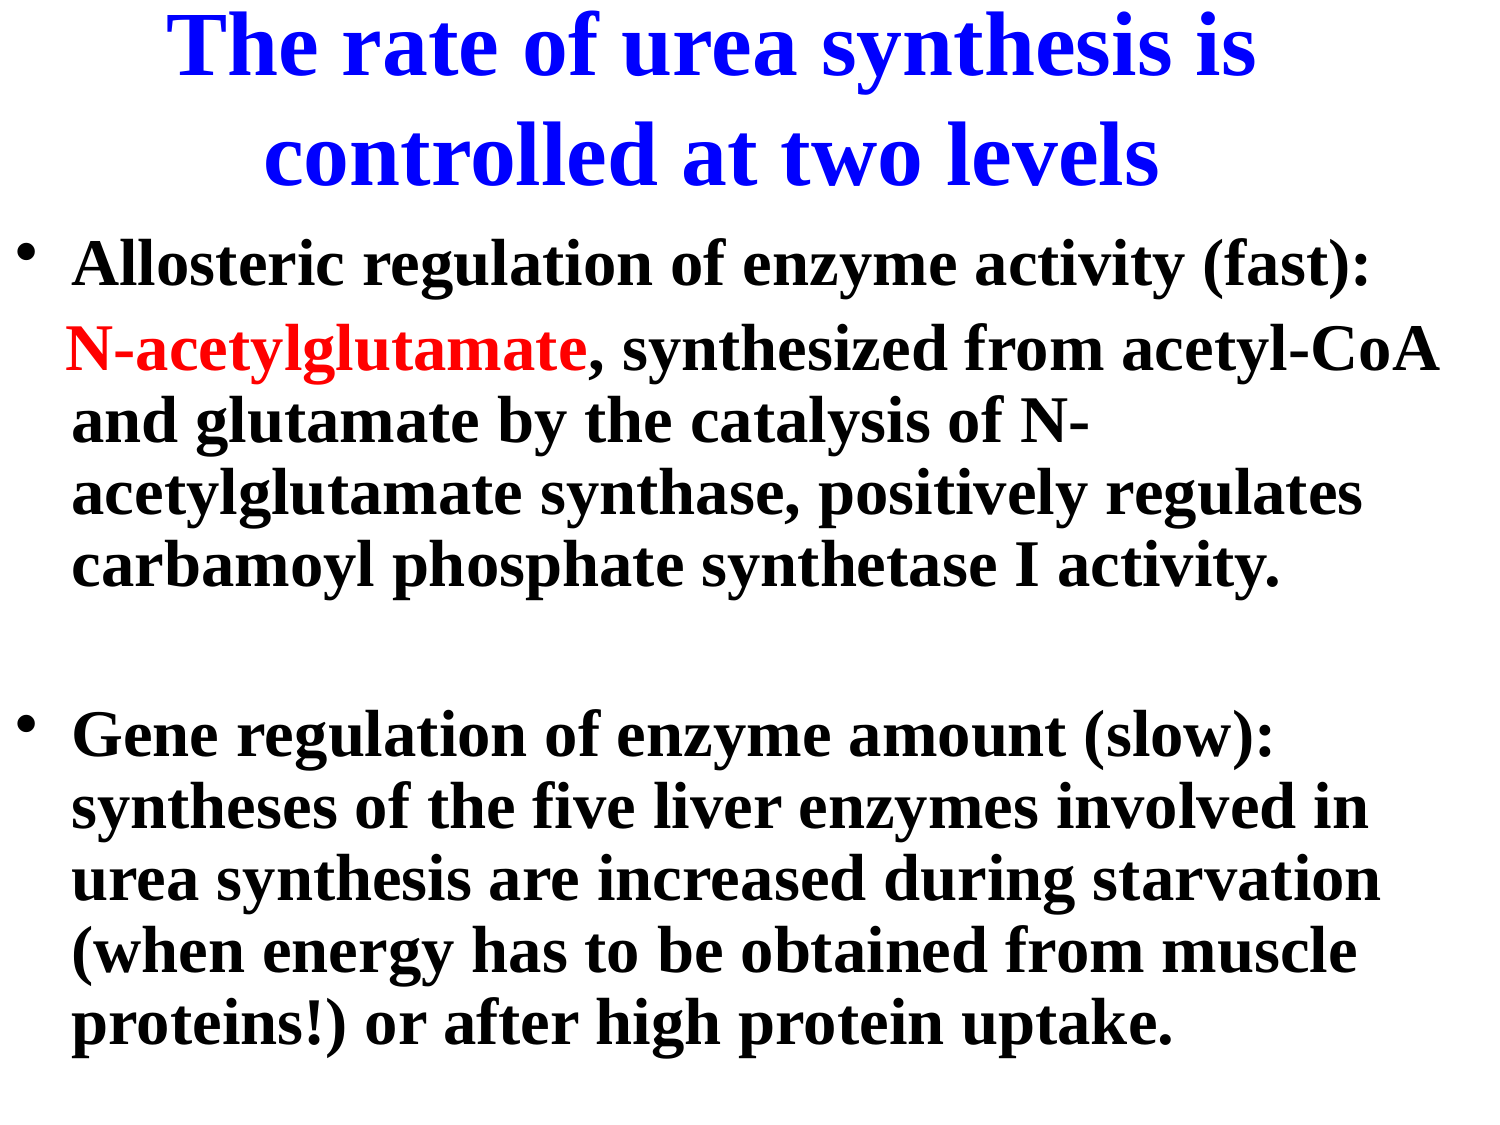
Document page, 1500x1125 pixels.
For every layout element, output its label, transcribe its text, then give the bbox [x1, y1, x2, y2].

list Allosteric regulation of enzyme activity (fast): N-acetylglutamate, synthesized from acetyl-CoA and glutamate by the catalysis of N-acetylglutamate synthase, positively regulates carbamoyl phosphate synthetase I activity. Gene regulation of enzyme amount (slow): syntheses of the five liver enzymes involved in urea synthesis are increased during starvation (when energy has to be obtained from muscle proteins!) or after high protein uptake. [0, 219, 1500, 896]
title The rate of urea synthesis is controlled at two levels [37, 0, 1388, 188]
